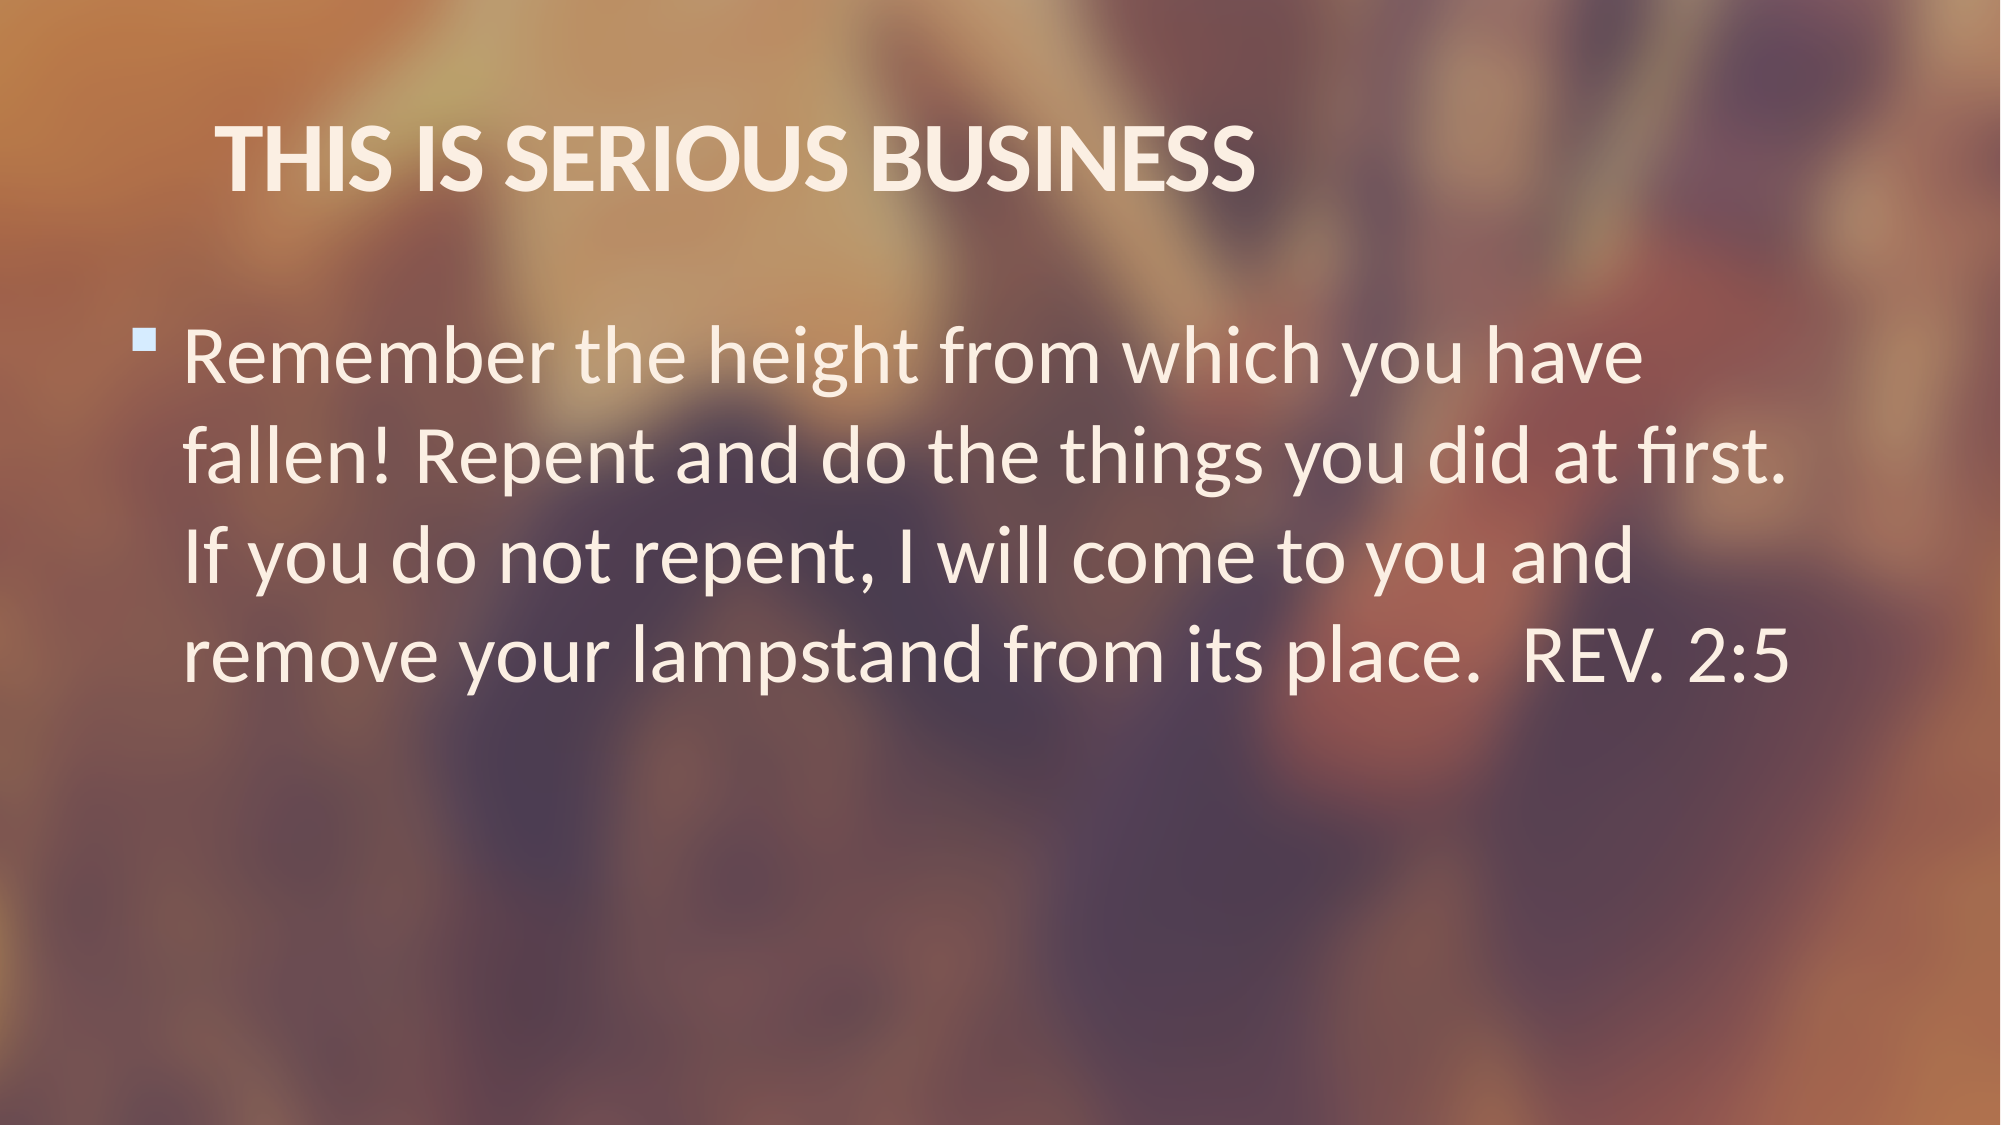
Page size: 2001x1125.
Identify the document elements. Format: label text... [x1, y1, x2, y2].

list Remember the height from which you have fallen! Repent and do the things you did at first. If you do not repent, I will come to you and remove your lampstand from its place. REV. 2:5 [99, 292, 1825, 1043]
picture [0, 0, 2001, 1125]
title THIS IS SERIOUS BUSINESS [200, 83, 1900, 234]
